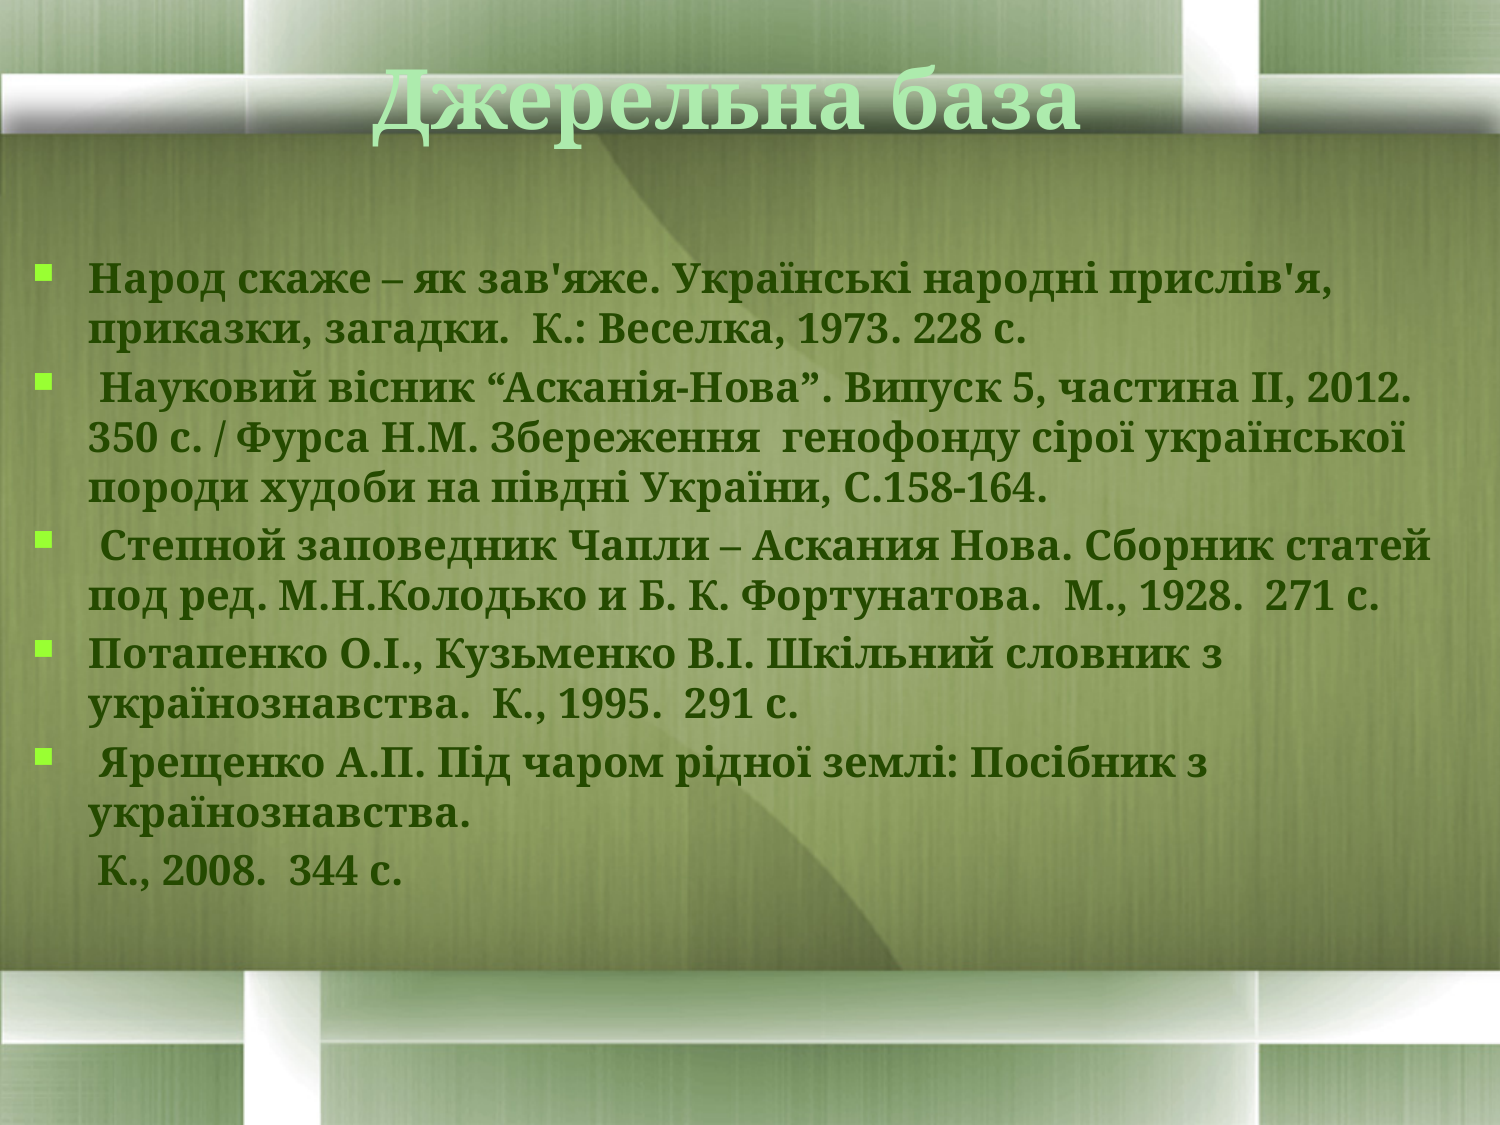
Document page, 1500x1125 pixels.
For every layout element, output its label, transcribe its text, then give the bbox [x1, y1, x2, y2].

list Народ скаже – як зав'яже. Українські народні прислів'я, приказки, загадки. К.: Веселка, 1973. 228 с. Науковий вісник “Асканія-Нова”. Випуск 5, частина ІІ, 2012. 350 с. / Фурса Н.М. Збереження генофонду сірої української породи худоби на півдні України, С.158-164. Степной заповедник Чапли – Аскания Нова. Сборник статей под ред. М.Н.Колодько и Б. К. Фортунатова. М., 1928. 271 с. Потапенко О.І., Кузьменко В.І. Шкільний словник з українознавства. К., 1995. 291 с. Ярещенко А.П. Під чаром рідної землі: Посібник з українознавства. К., 2008. 344 с. [17, 196, 1483, 1047]
picture [0, 0, 1500, 1125]
title Джерельна база [75, 42, 1425, 149]
